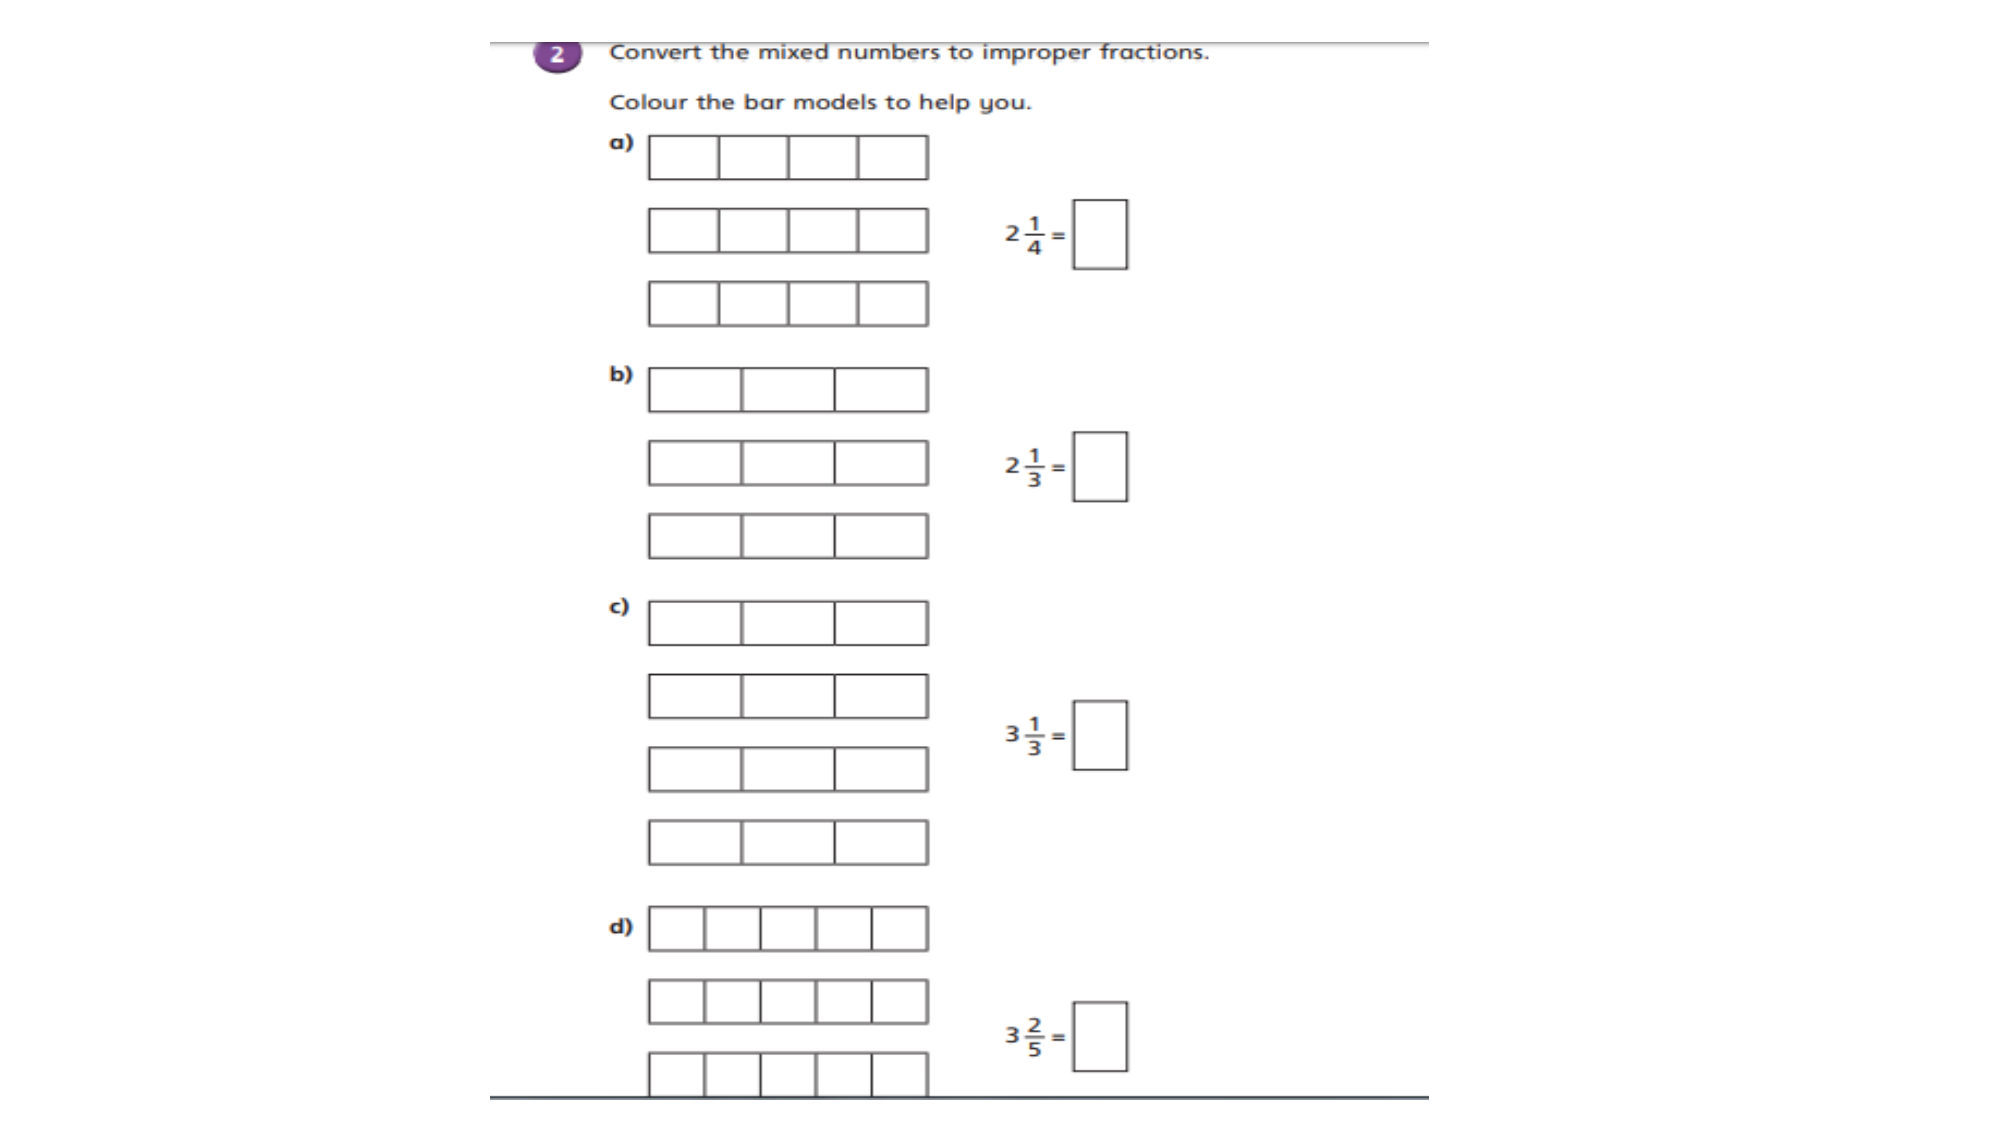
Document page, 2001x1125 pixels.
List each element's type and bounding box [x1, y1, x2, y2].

picture [490, 42, 1429, 1100]
